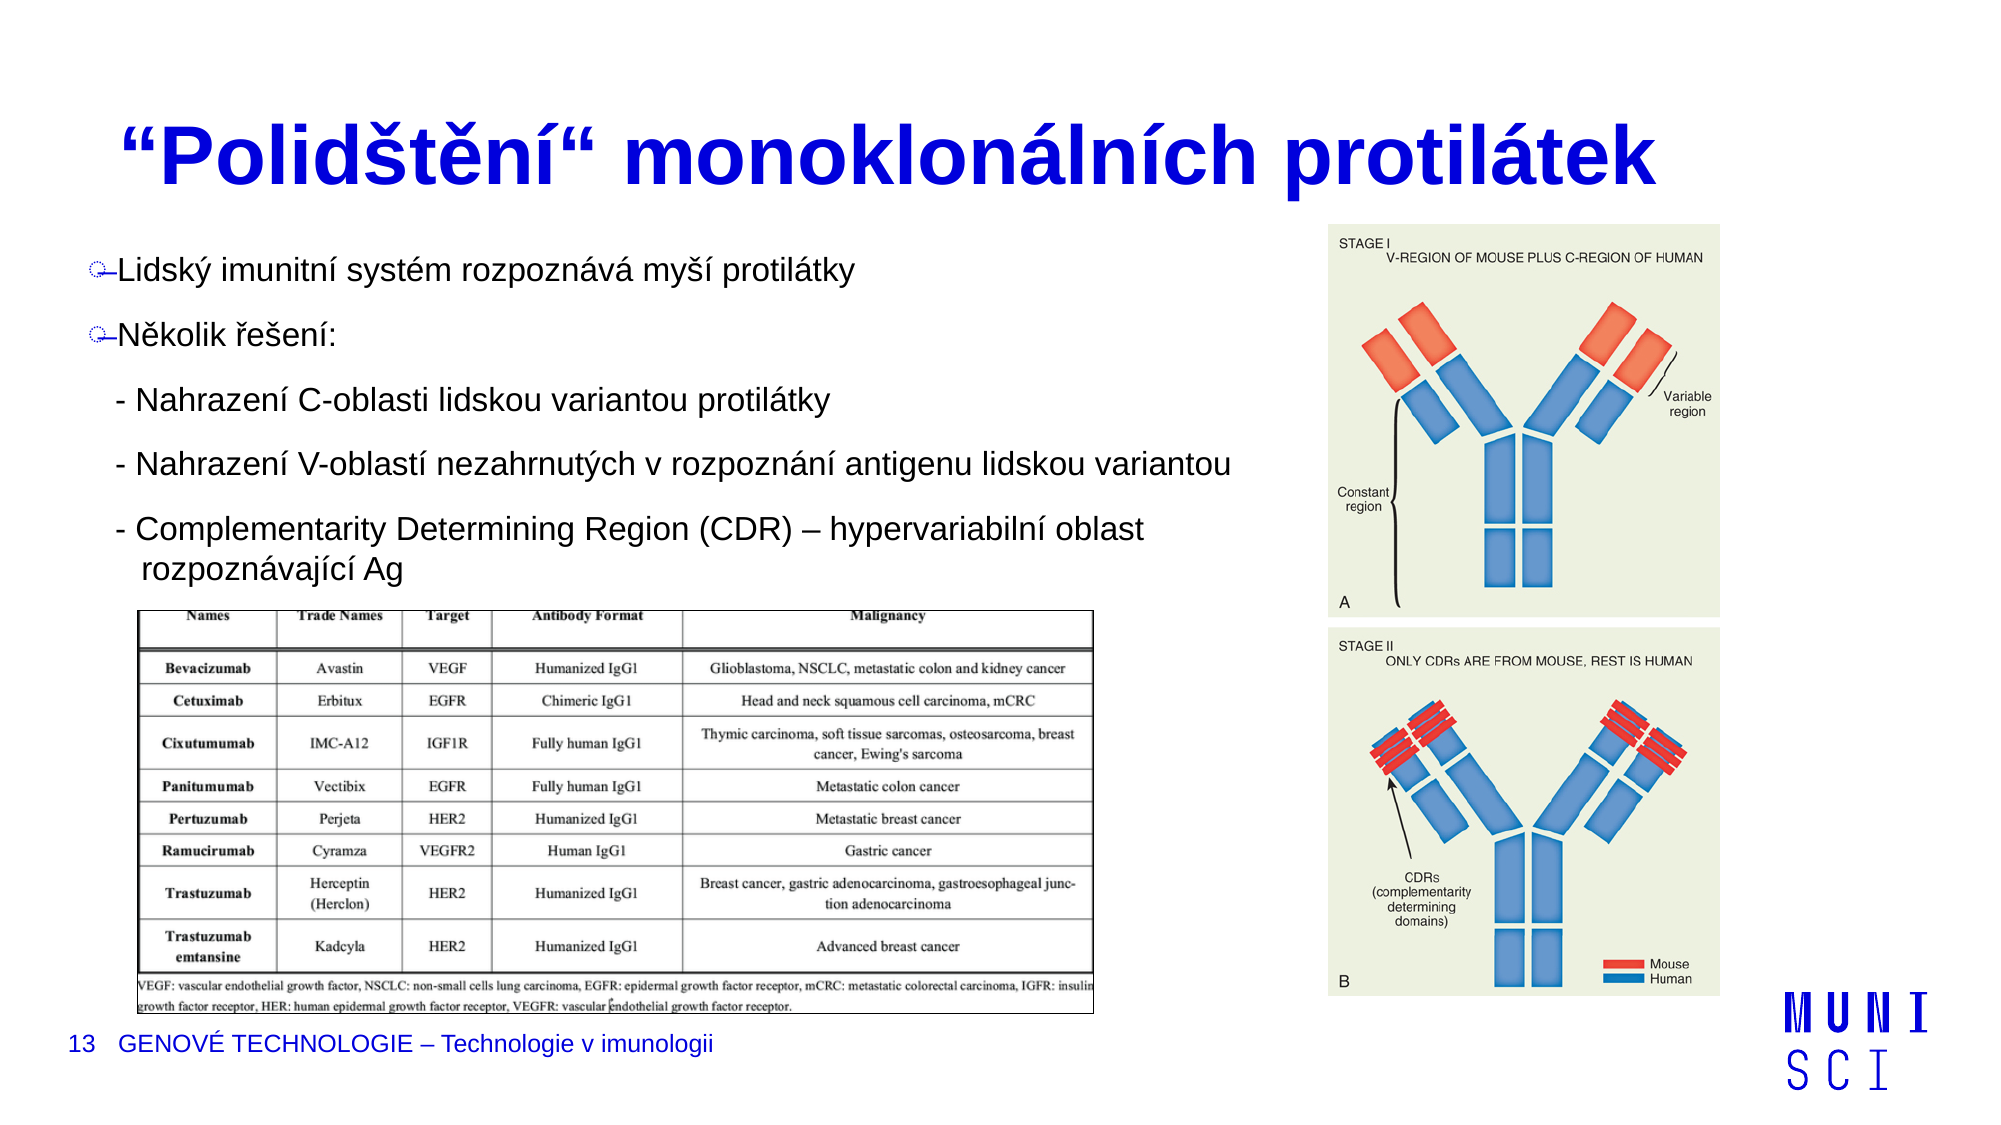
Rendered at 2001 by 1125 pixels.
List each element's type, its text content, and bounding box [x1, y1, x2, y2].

footer GENOVÉ TECHNOLOGIE – Technologie v imunologii [118, 1021, 1418, 1063]
picture [1327, 224, 1720, 996]
list Lidský imunitní systém rozpoznává myší protilátky Několik řešení: - Nahrazení C-oblasti lidskou variantou protilátky - Nahrazení V-oblastí nezahrnutých v rozpoznání antigenu lidskou variantou - Complementarity Determining Region (CDR) – hypervariabilní oblast rozpoznávající Ag [75, 247, 1263, 927]
title “Polidštění“ monoklonálních protilátek [118, 118, 1883, 193]
picture [136, 609, 1094, 1014]
slide_number 13 [67, 1021, 110, 1063]
